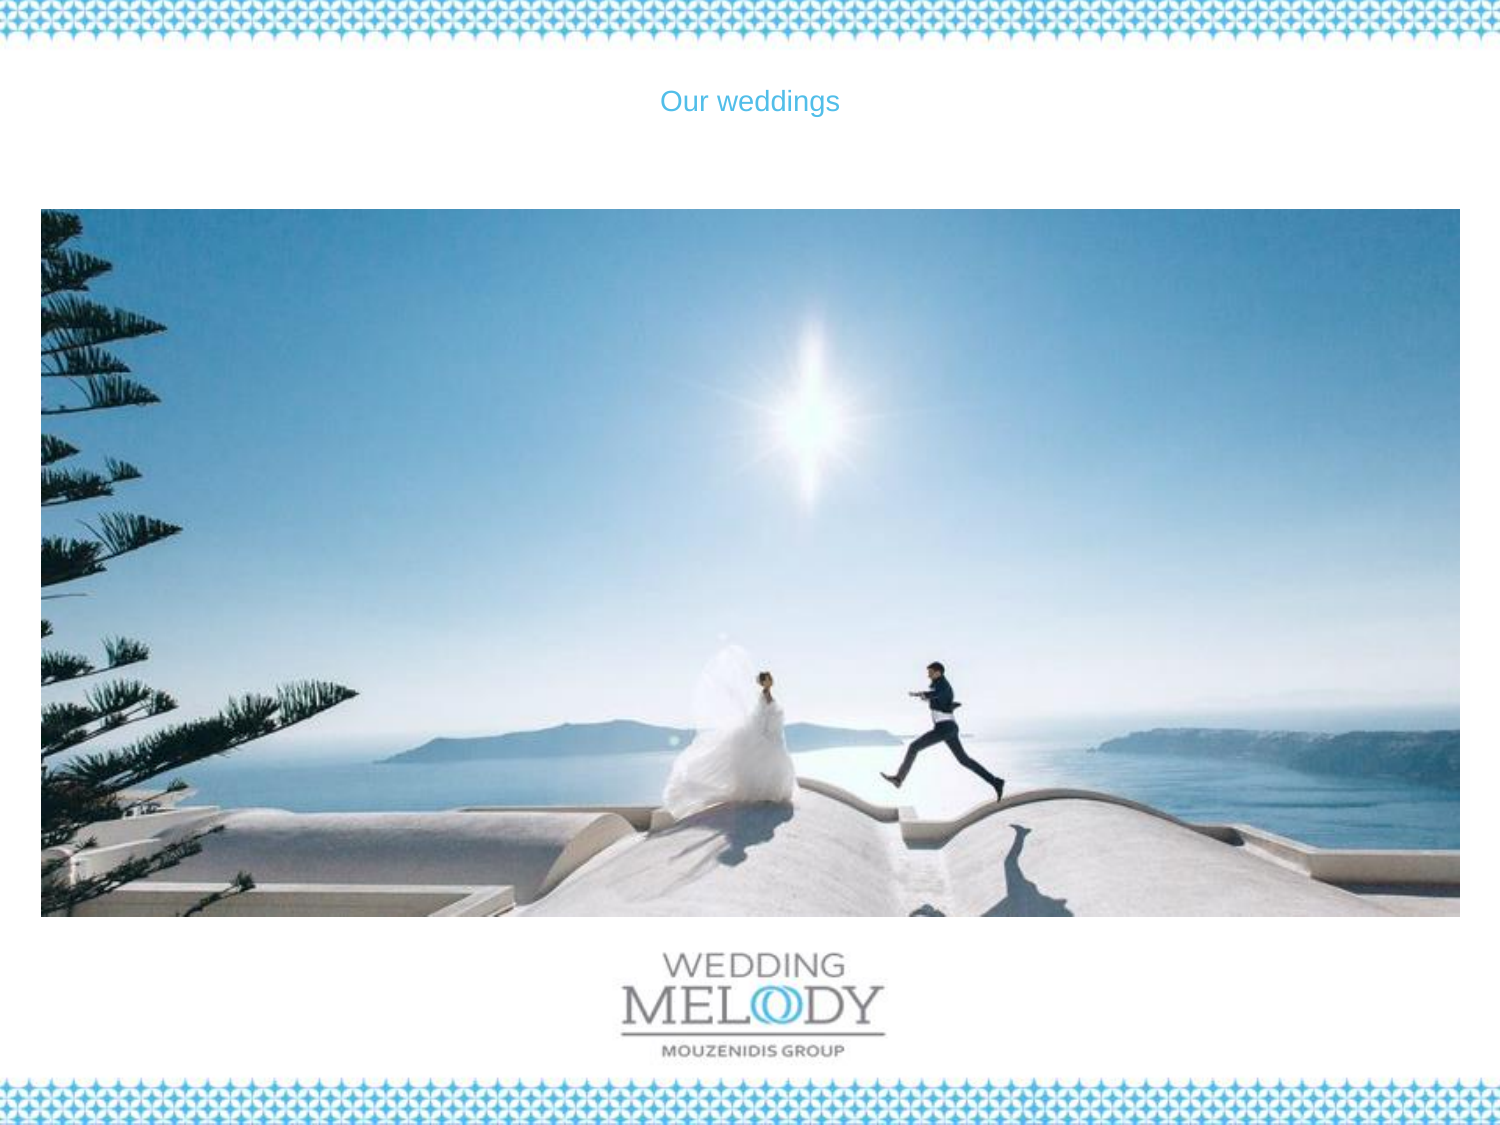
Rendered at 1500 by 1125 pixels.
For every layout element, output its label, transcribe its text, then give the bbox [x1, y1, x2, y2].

picture [0, 0, 1500, 1125]
list Our weddings [41, 93, 1460, 164]
